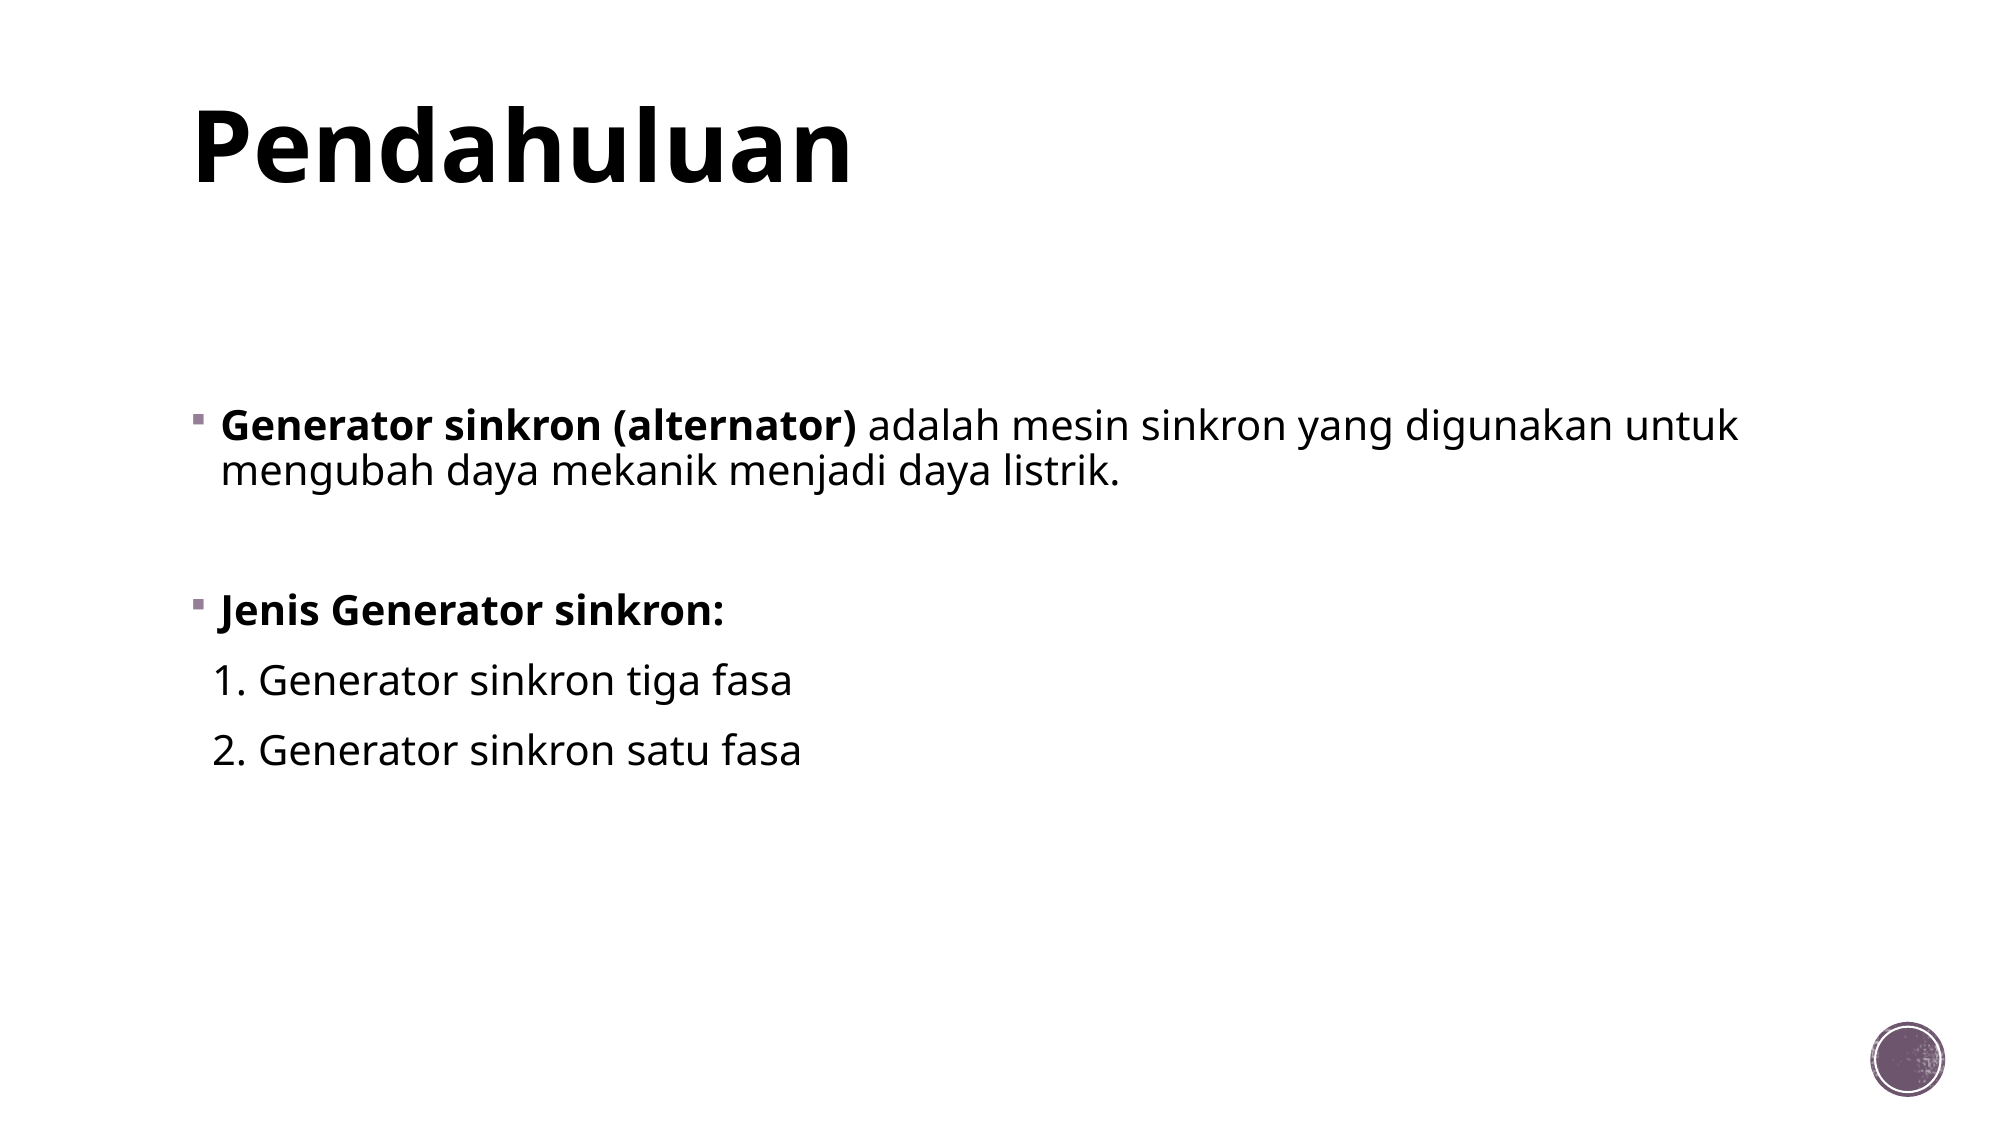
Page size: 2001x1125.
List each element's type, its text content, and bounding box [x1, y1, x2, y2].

list Generator sinkron (alternator) adalah mesin sinkron yang digunakan untuk mengubah daya mekanik menjadi daya listrik. Jenis Generator sinkron: 1. Generator sinkron tiga fasa 2. Generator sinkron satu fasa [175, 396, 1826, 1013]
title Pendahuluan [175, 79, 1826, 221]
